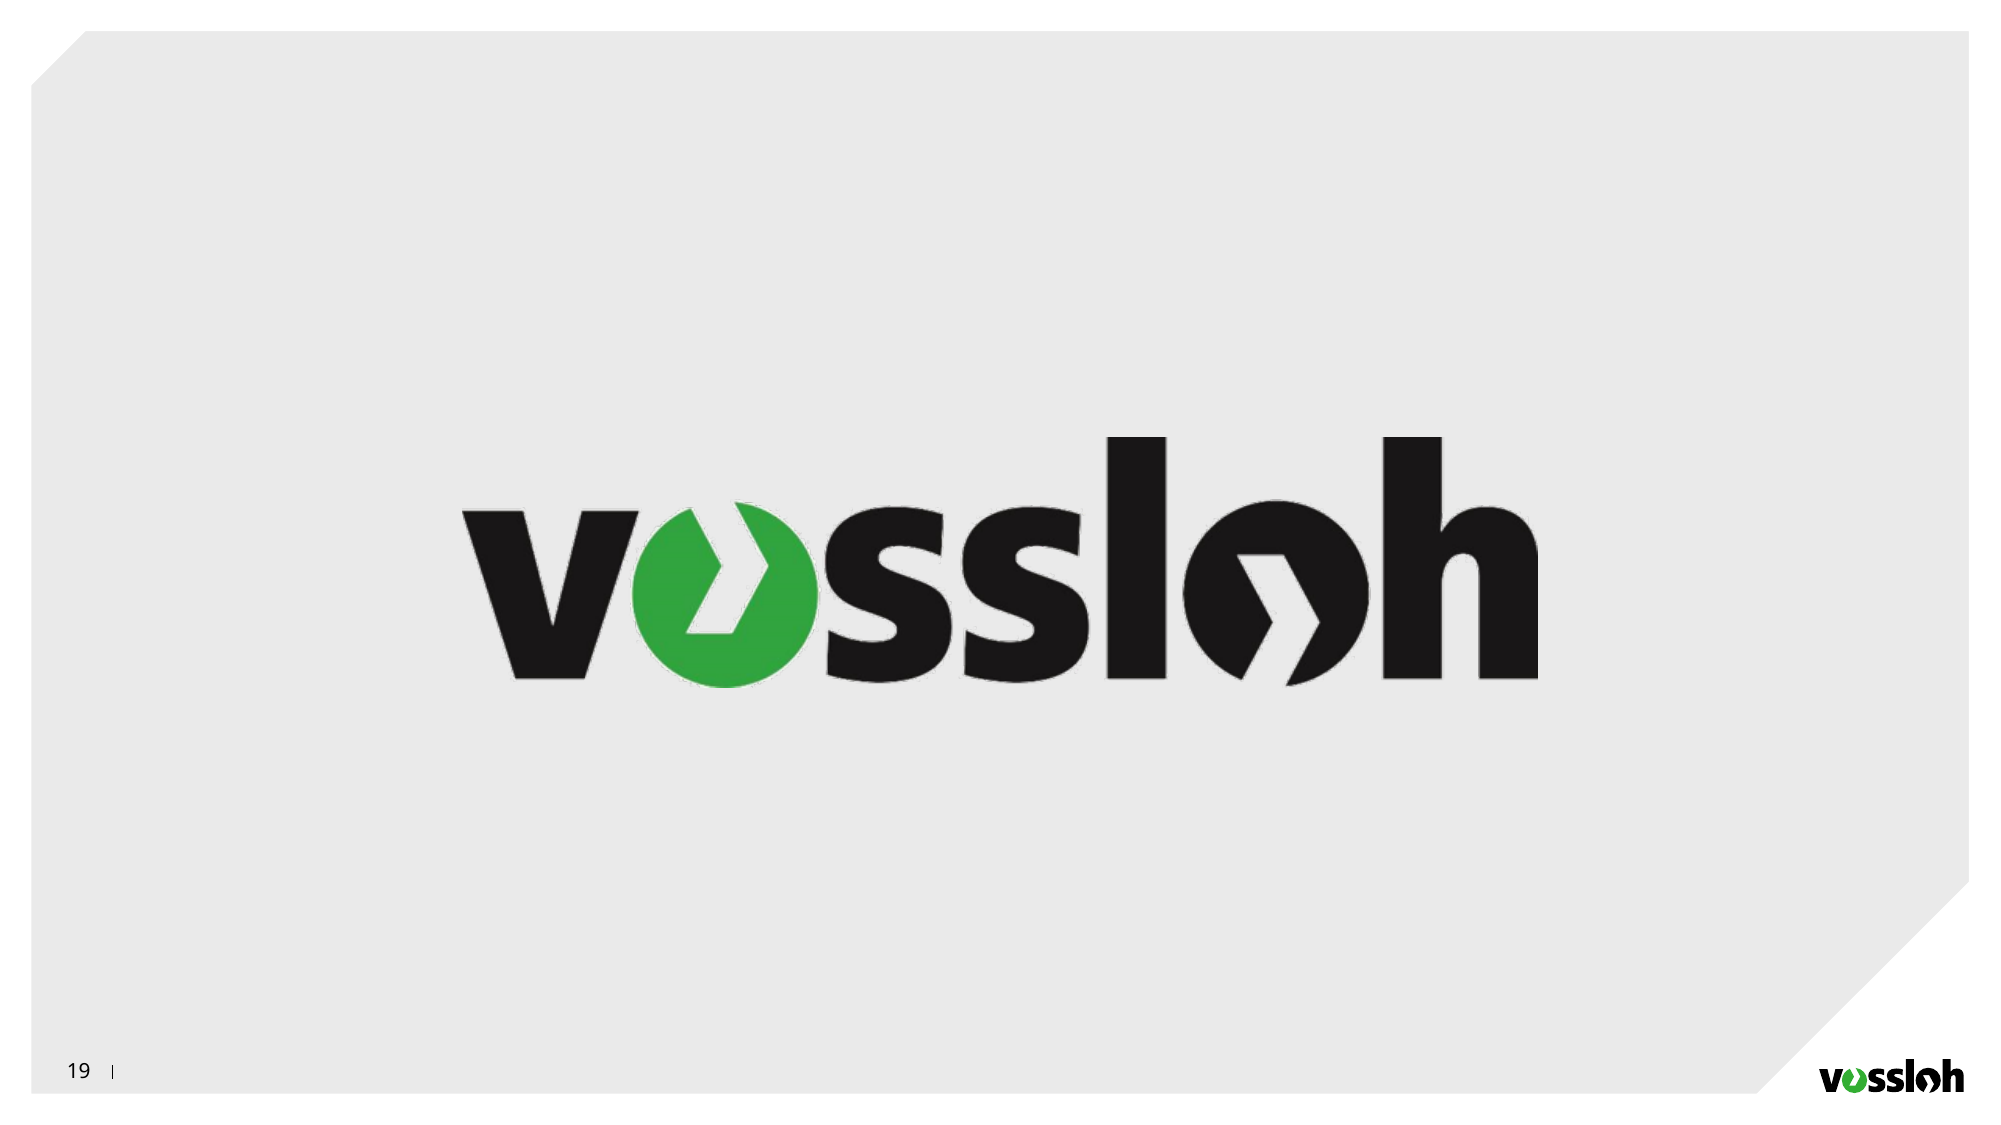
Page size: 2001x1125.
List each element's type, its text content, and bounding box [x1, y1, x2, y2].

picture [462, 437, 1538, 688]
slide_number 19 [66, 1058, 112, 1086]
